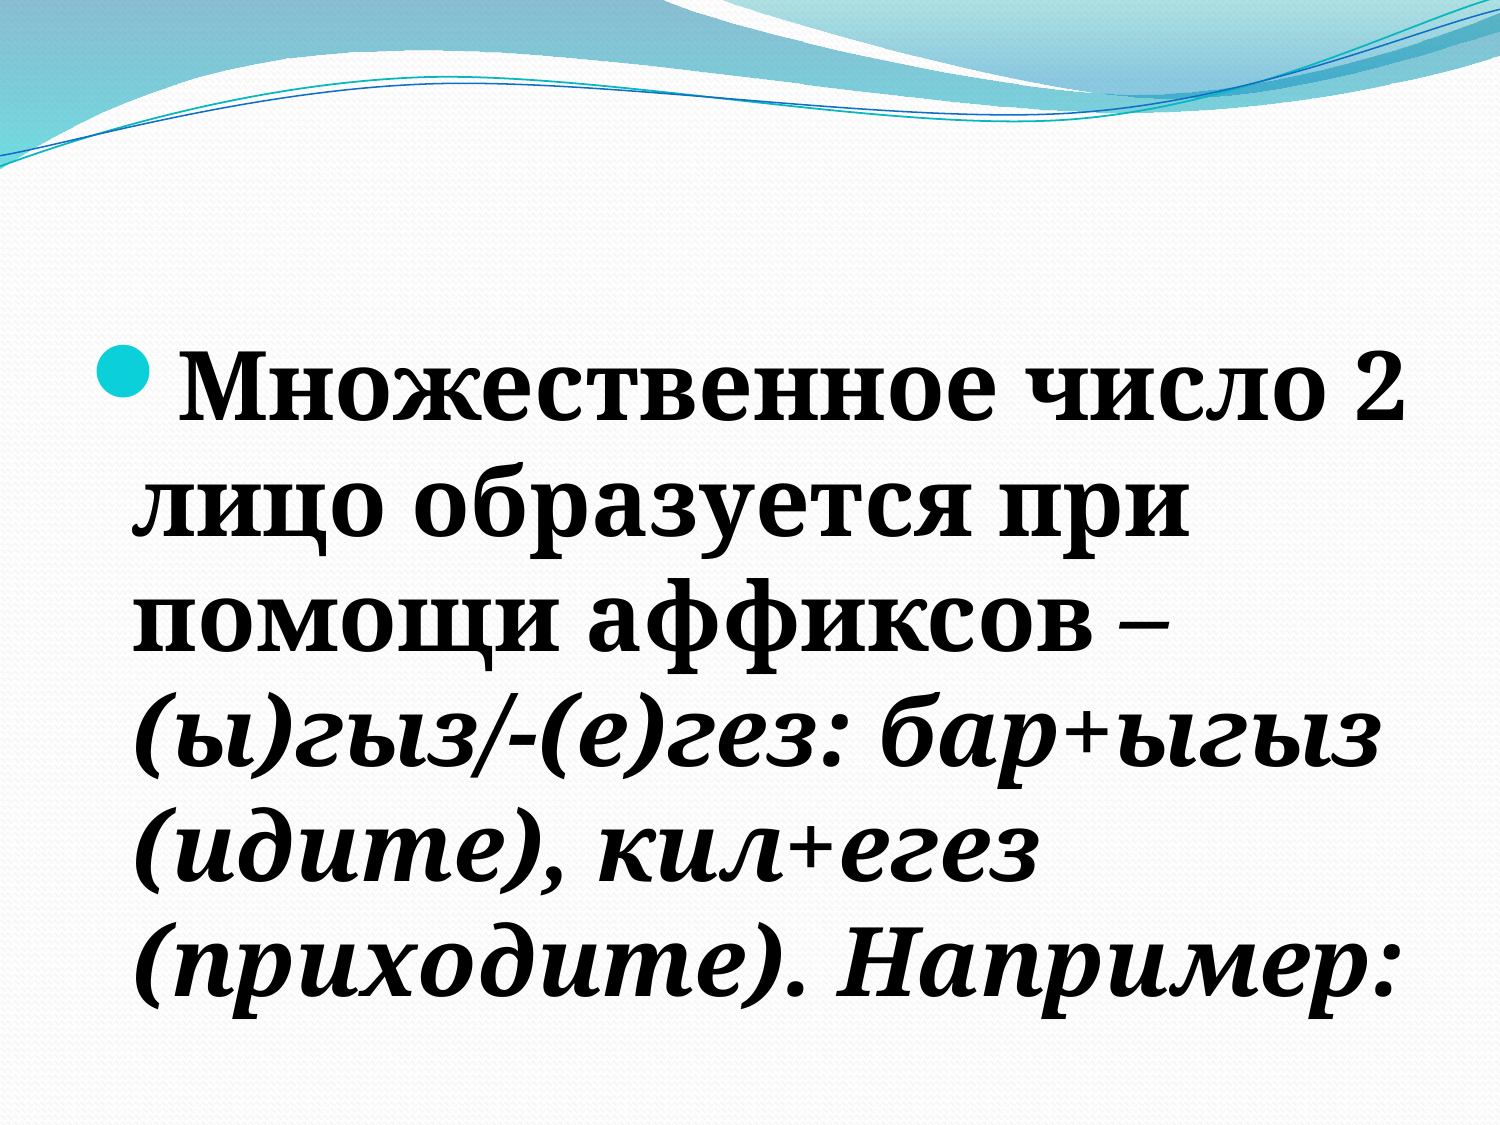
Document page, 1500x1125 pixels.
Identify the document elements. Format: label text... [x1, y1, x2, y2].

list Множественное число 2 лицо образуется при помощи аффиксов –(ы)гыз/-(е)гез: бар+ыгыз (идите), кил+егез (приходите). Например: [75, 317, 1425, 1038]
